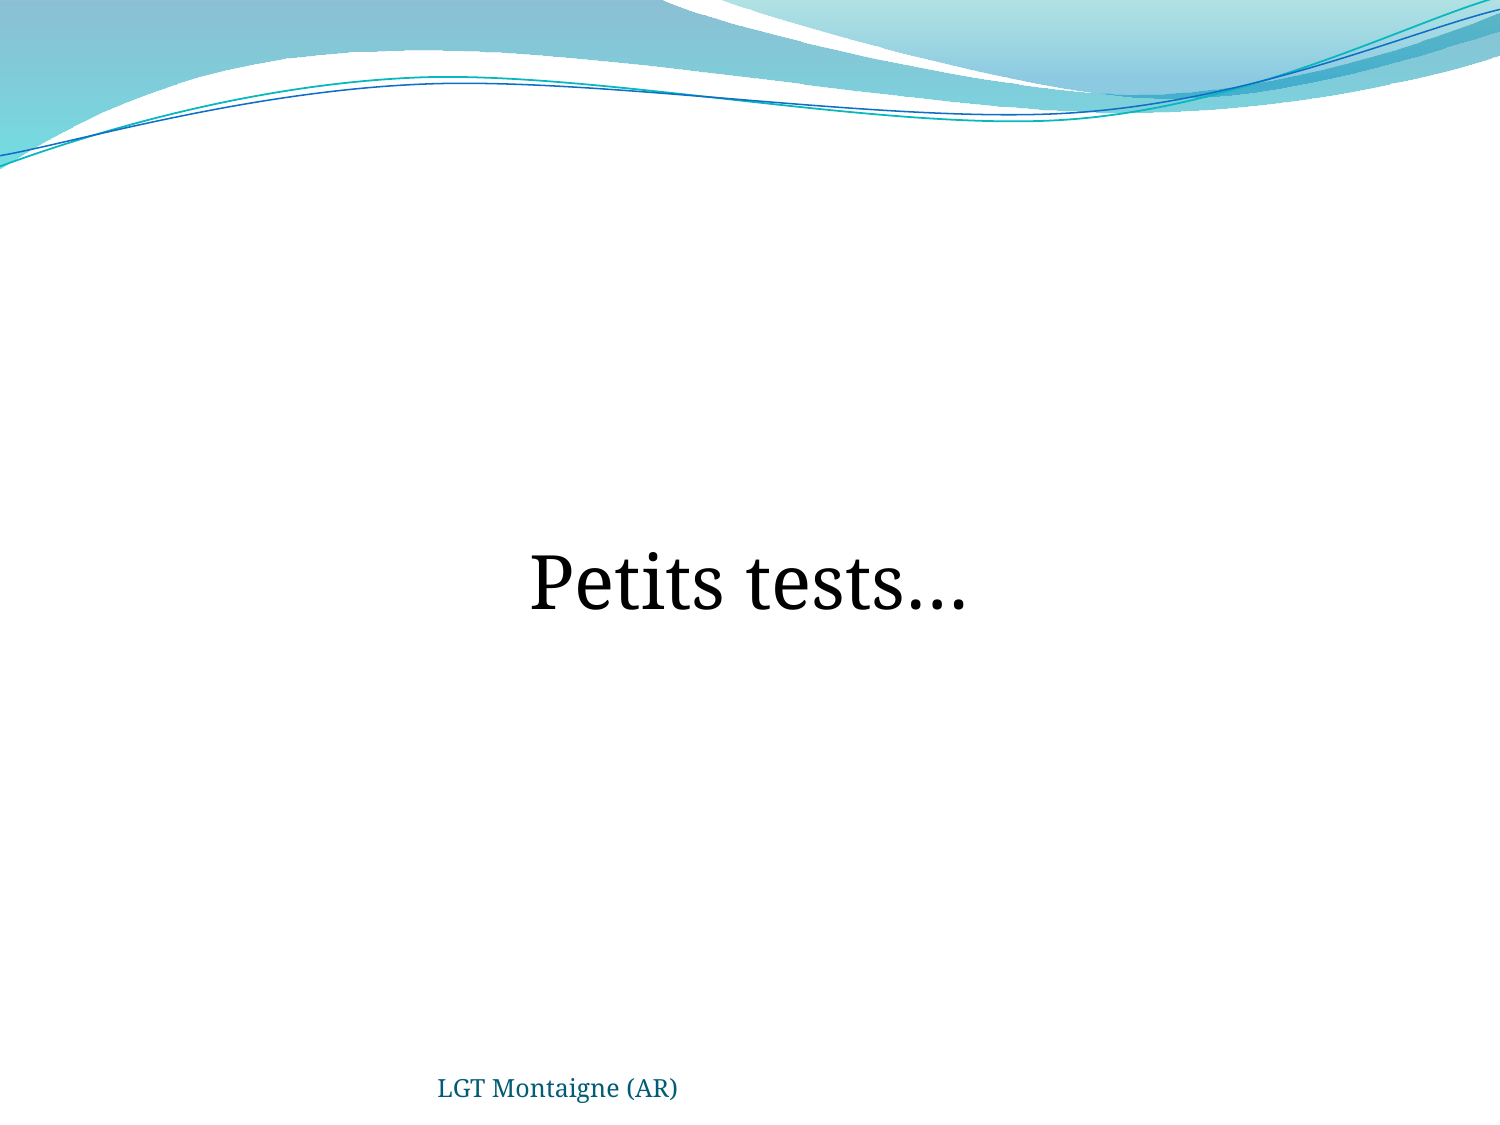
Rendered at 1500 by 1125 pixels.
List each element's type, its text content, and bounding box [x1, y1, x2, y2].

footer LGT Montaigne (AR) [437, 1042, 988, 1103]
list Petits tests… [74, 317, 1426, 1038]
